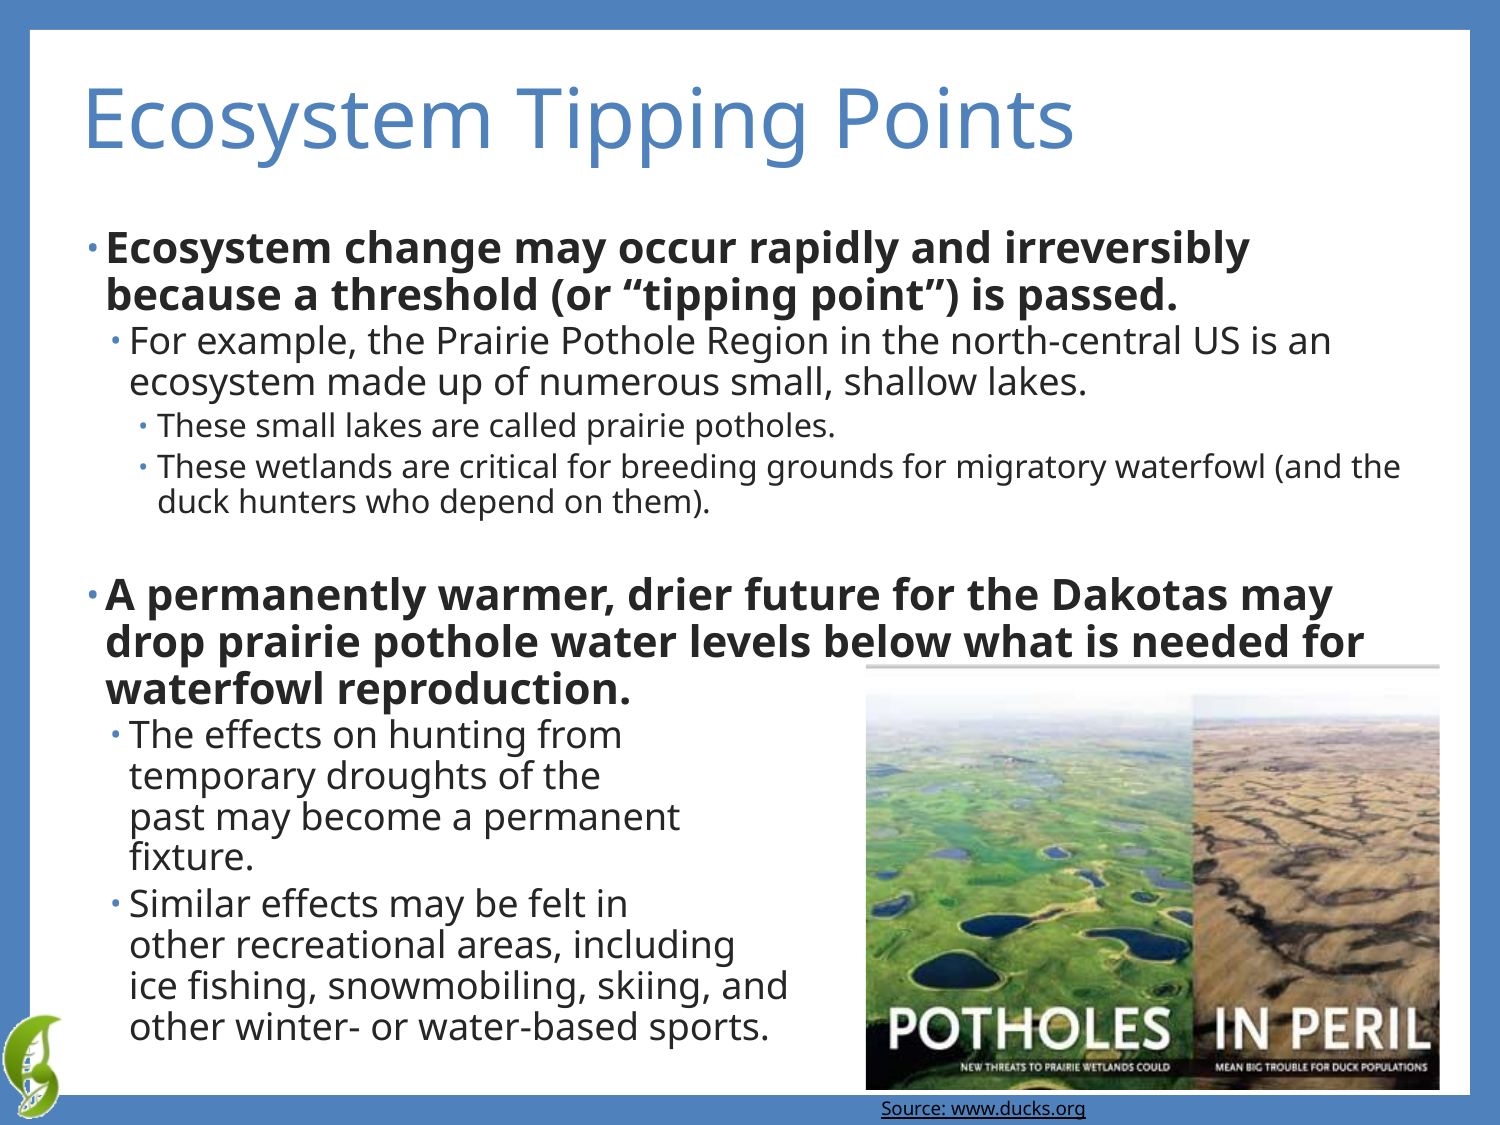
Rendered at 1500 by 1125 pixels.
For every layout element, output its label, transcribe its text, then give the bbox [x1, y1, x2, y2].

title Ecosystem Tipping Points [66, 46, 1440, 197]
list Ecosystem change may occur rapidly and irreversibly because a threshold (or “tipping point”) is passed. For example, the Prairie Pothole Region in the north-central US is an ecosystem made up of numerous small, shallow lakes. These small lakes are called prairie potholes. These wetlands are critical for breeding grounds for migratory waterfowl (and the duck hunters who depend on them). A permanently warmer, drier future for the Dakotas may drop prairie pothole water levels below what is needed for waterfowl reproduction. The effects on hunting from temporary droughts of the past may become a permanent fixture. Similar effects may be felt in other recreational areas, including ice fishing, snowmobiling, skiing, and other winter- or water-based sports. [66, 218, 1440, 1068]
picture [0, 1012, 70, 1119]
picture [865, 664, 1440, 1091]
text_box Source: www.ducks.org [866, 1098, 1106, 1125]
